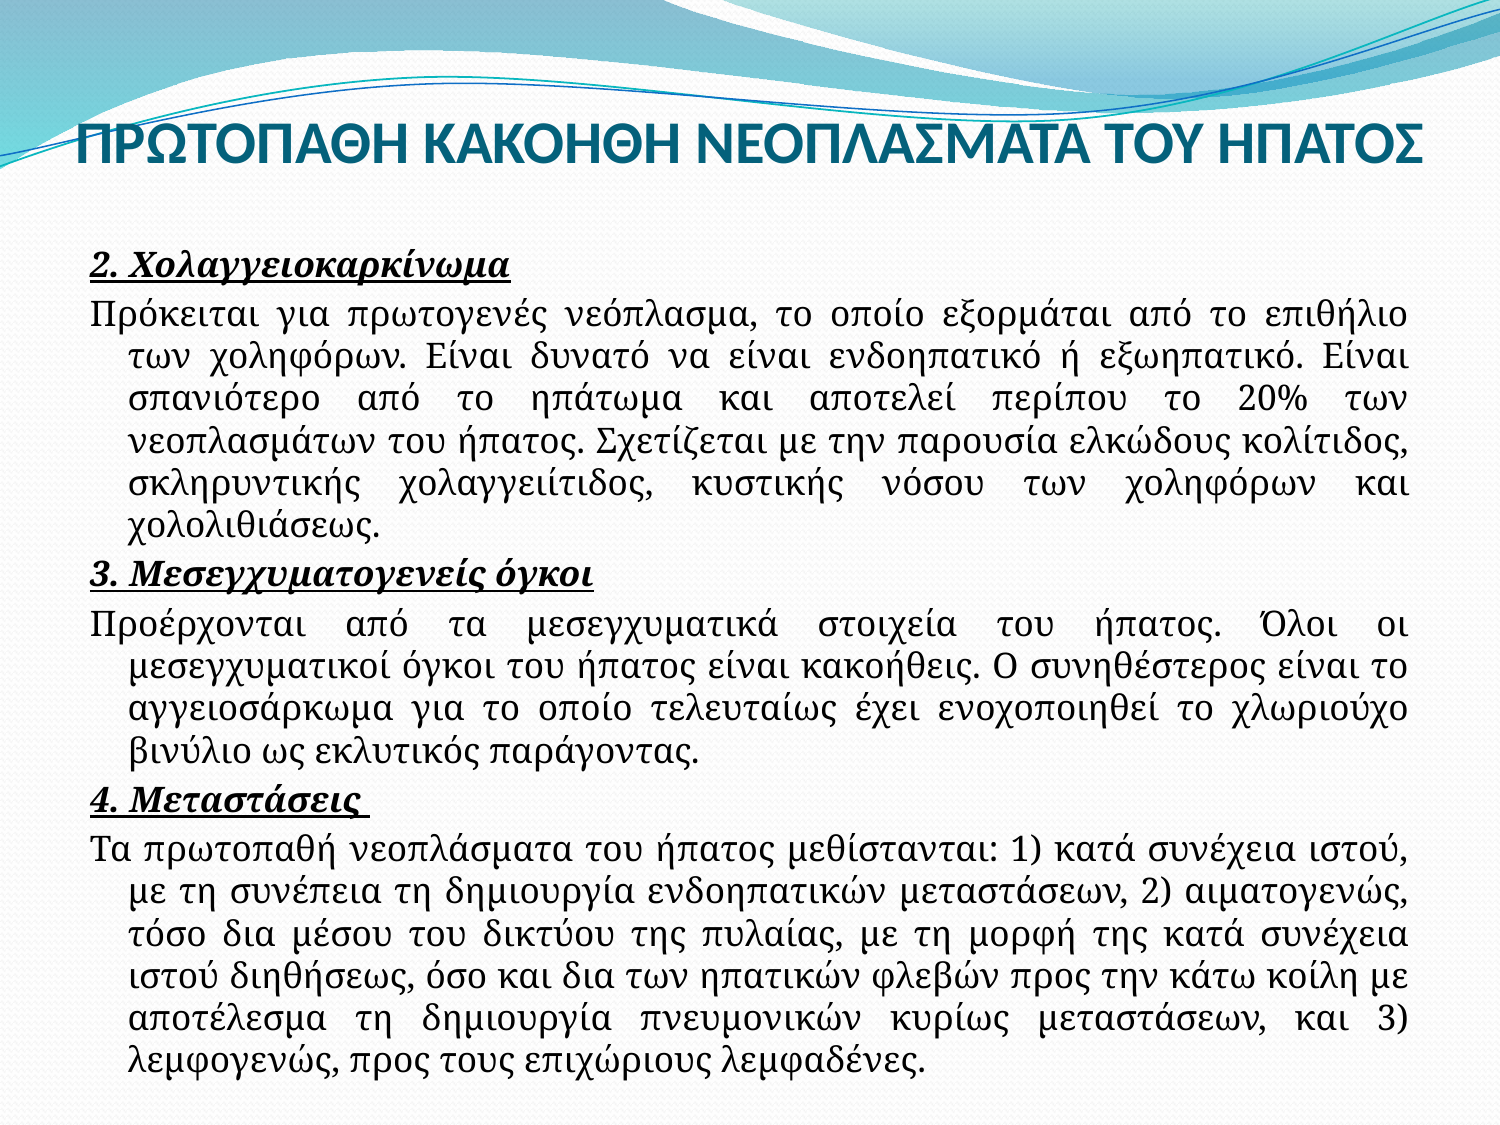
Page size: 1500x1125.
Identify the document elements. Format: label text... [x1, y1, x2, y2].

list 2. Χολαγγειοκαρκίνωμα Πρόκειται για πρωτογενές νεόπλασμα, το οποίο εξορμάται από το επιθήλιο των χοληφόρων. Είναι δυνατό να είναι ενδοηπατικό ή εξωηπατικό. Είναι σπανιότερο από το ηπάτωμα και αποτελεί περίπου το 20% των νεοπλασμάτων του ήπατος. Σχετίζεται με την παρουσία ελκώδους κολίτιδος, σκληρυντικής χολαγγειίτιδος, κυστικής νόσου των χοληφόρων και χολολιθιάσεως. 3. Μεσεγχυματογενείς όγκοι Προέρχονται από τα μεσεγχυματικά στοιχεία του ήπατος. Όλοι οι μεσεγχυματικοί όγκοι του ήπατος είναι κακοήθεις. Ο συνηθέστερος είναι το αγγειοσάρκωμα για το οποίο τελευταίως έχει ενοχοποιηθεί το χλωριούχο βινύλιο ως εκλυτικός παράγοντας. 4. Μεταστάσεις Τα πρωτοπαθή νεοπλάσματα του ήπατος μεθίστανται: 1) κατά συνέχεια ιστού, με τη συνέπεια τη δημιουργία ενδοηπατικών μεταστάσεων, 2) αιματογενώς, τόσο δια μέσου του δικτύου της πυλαίας, με τη μορφή της κατά συνέχεια ιστού διηθήσεως, όσο και δια των ηπατικών φλεβών προς την κάτω κοίλη με αποτέλεσμα τη δημιουργία πνευμονικών κυρίως μεταστάσεων, και 3) λεμφογενώς, προς τους επιχώριους λεμφαδένες. [75, 234, 1425, 1090]
title ΠΡΩΤΟΠΑΘΗ ΚΑΚΟΗΘΗ ΝΕΟΠΛΑΣΜΑΤΑ ΤΟΥ ΗΠΑΤΟΣ [75, 93, 1425, 176]
